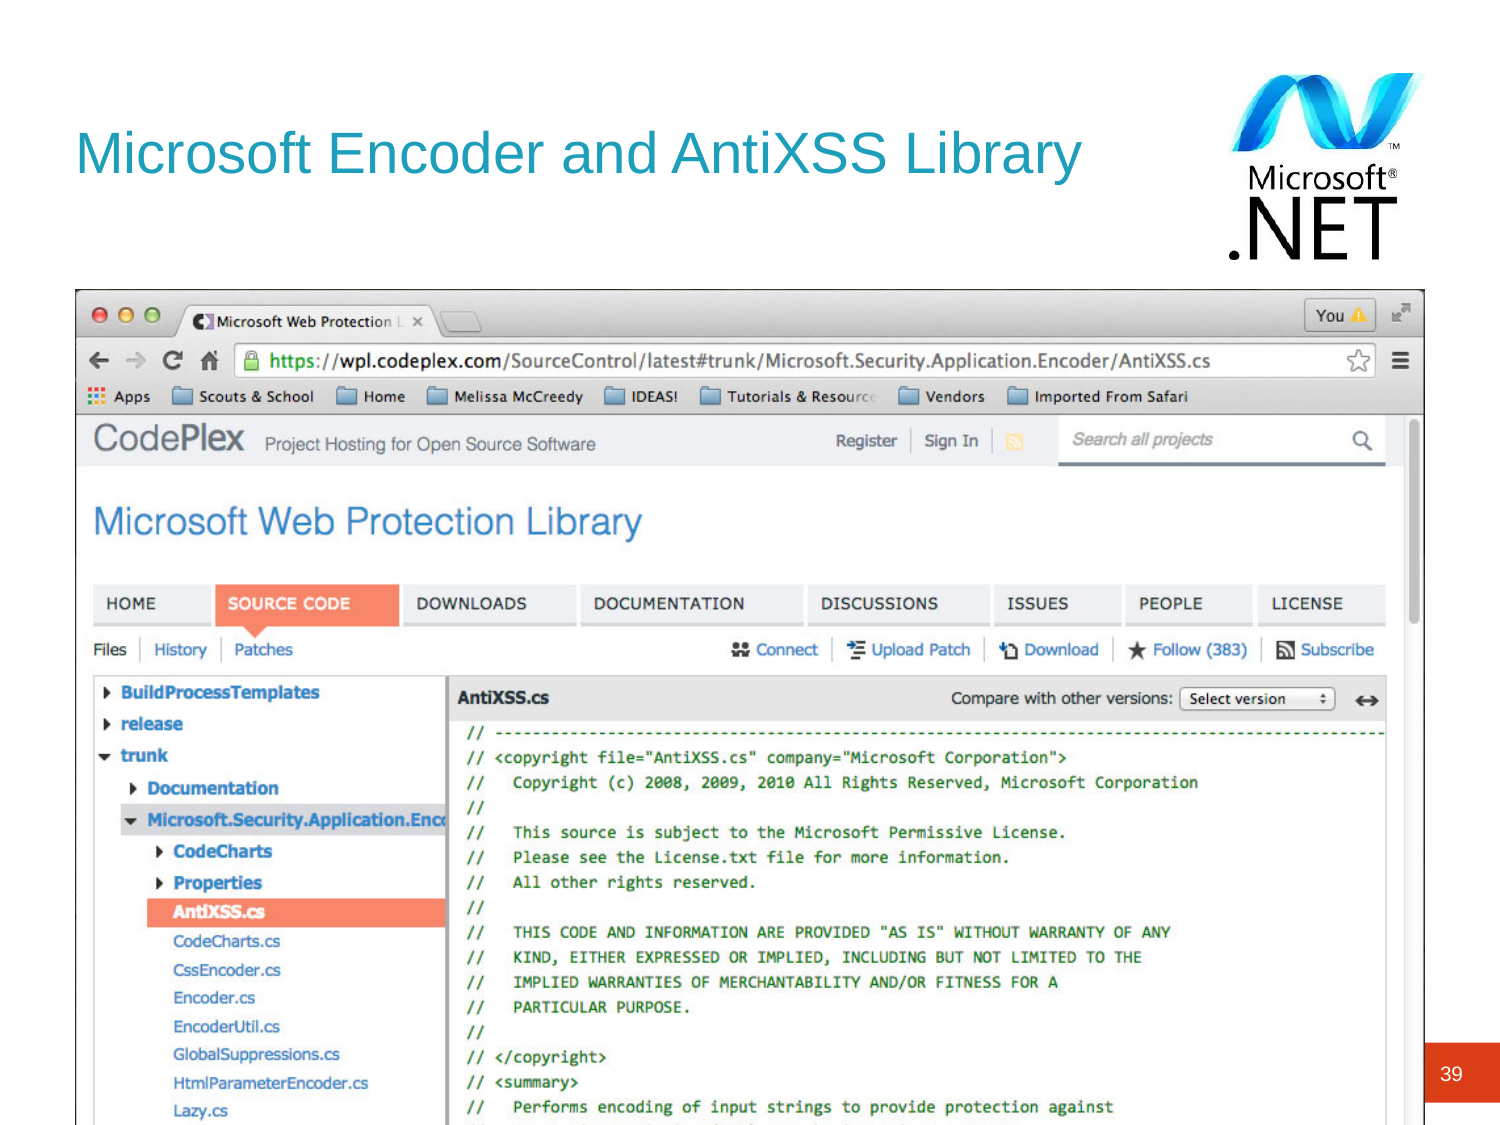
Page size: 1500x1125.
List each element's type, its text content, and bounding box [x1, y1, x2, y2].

picture [1229, 73, 1426, 261]
slide_number 39 [1429, 1042, 1500, 1103]
title Microsoft Encoder and AntiXSS Library [75, 75, 1226, 225]
picture [74, 288, 1426, 1125]
